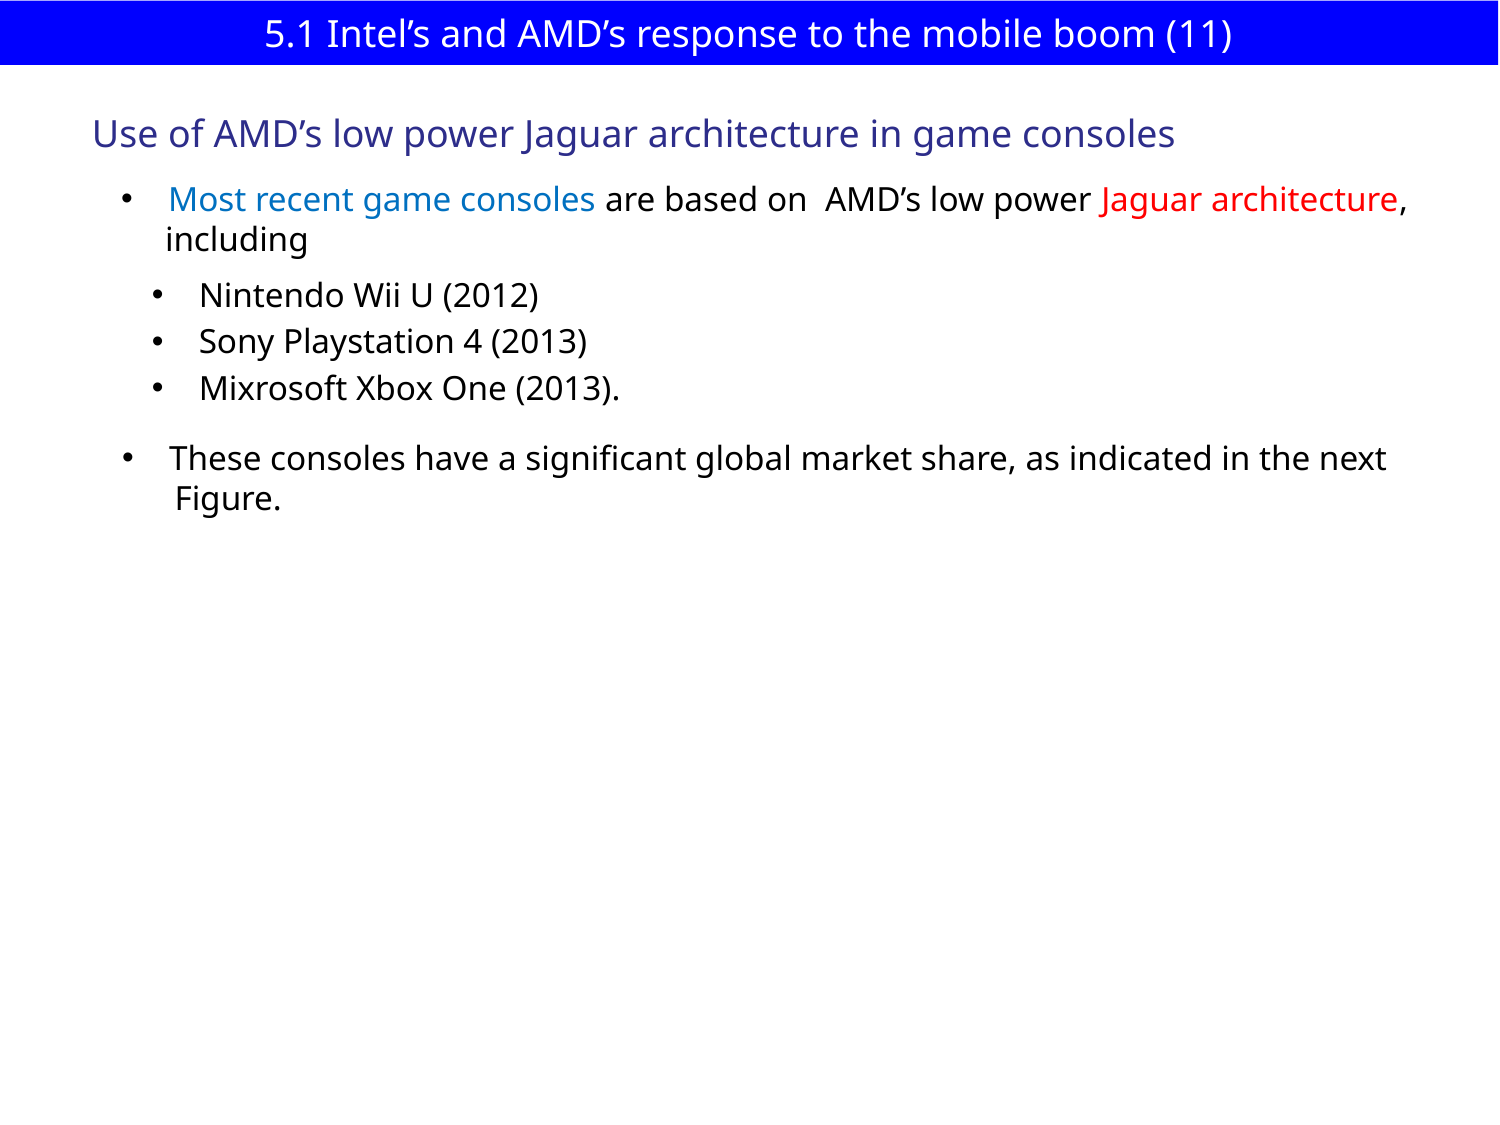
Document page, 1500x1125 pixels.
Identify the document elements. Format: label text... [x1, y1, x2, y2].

text_box Most recent game consoles are based on AMD’s low power Jaguar architecture, including [106, 171, 1423, 266]
text_box These consoles have a significant global market share, as indicated in the next Figure. [107, 429, 1405, 525]
title 5.1 Intel’s and AMD’s response to the mobile boom (11) [0, 0, 1499, 65]
text_box Use of AMD’s low power Jaguar architecture in game consoles [77, 102, 1192, 163]
text_box Nintendo Wii U (2012) Sony Playstation 4 (2013) Mixrosoft Xbox One (2013). [137, 267, 636, 415]
